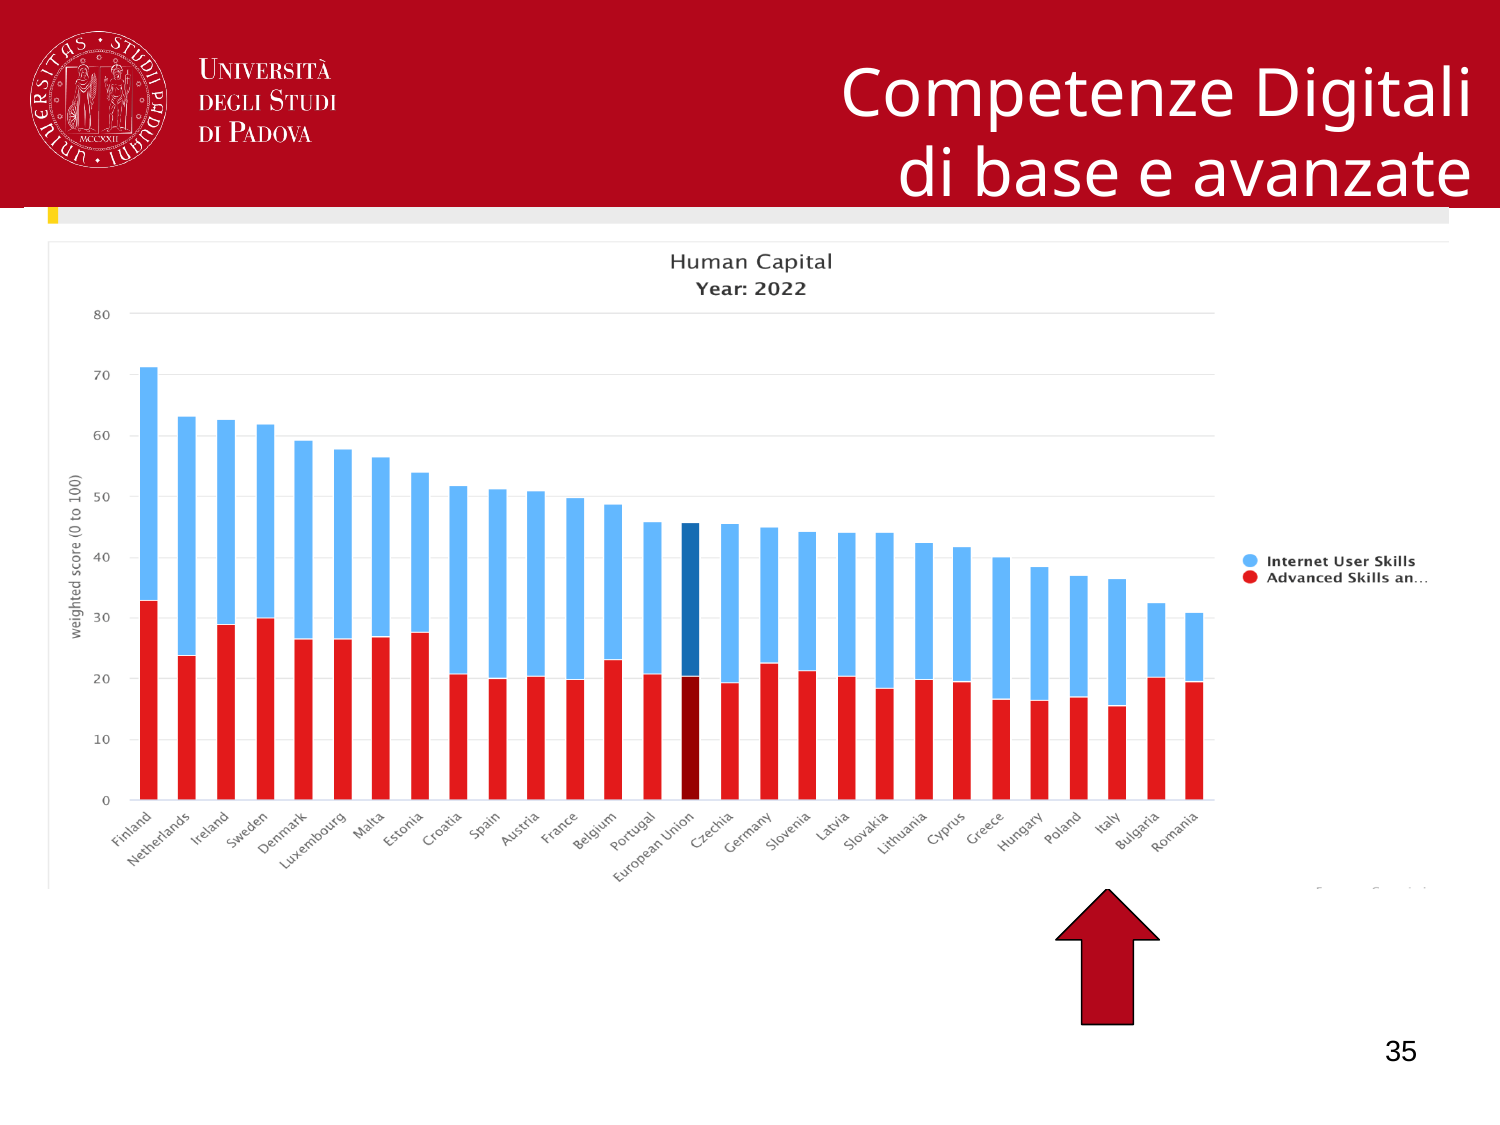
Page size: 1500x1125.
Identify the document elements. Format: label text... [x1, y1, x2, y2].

text_box [1055, 897, 1160, 1025]
text_box Competenze Digitali di base e avanzate [771, 42, 1482, 137]
text_box [0, 0, 1500, 208]
picture [24, 207, 1449, 889]
picture [29, 30, 336, 168]
slide_number 35 [1366, 1024, 1425, 1125]
